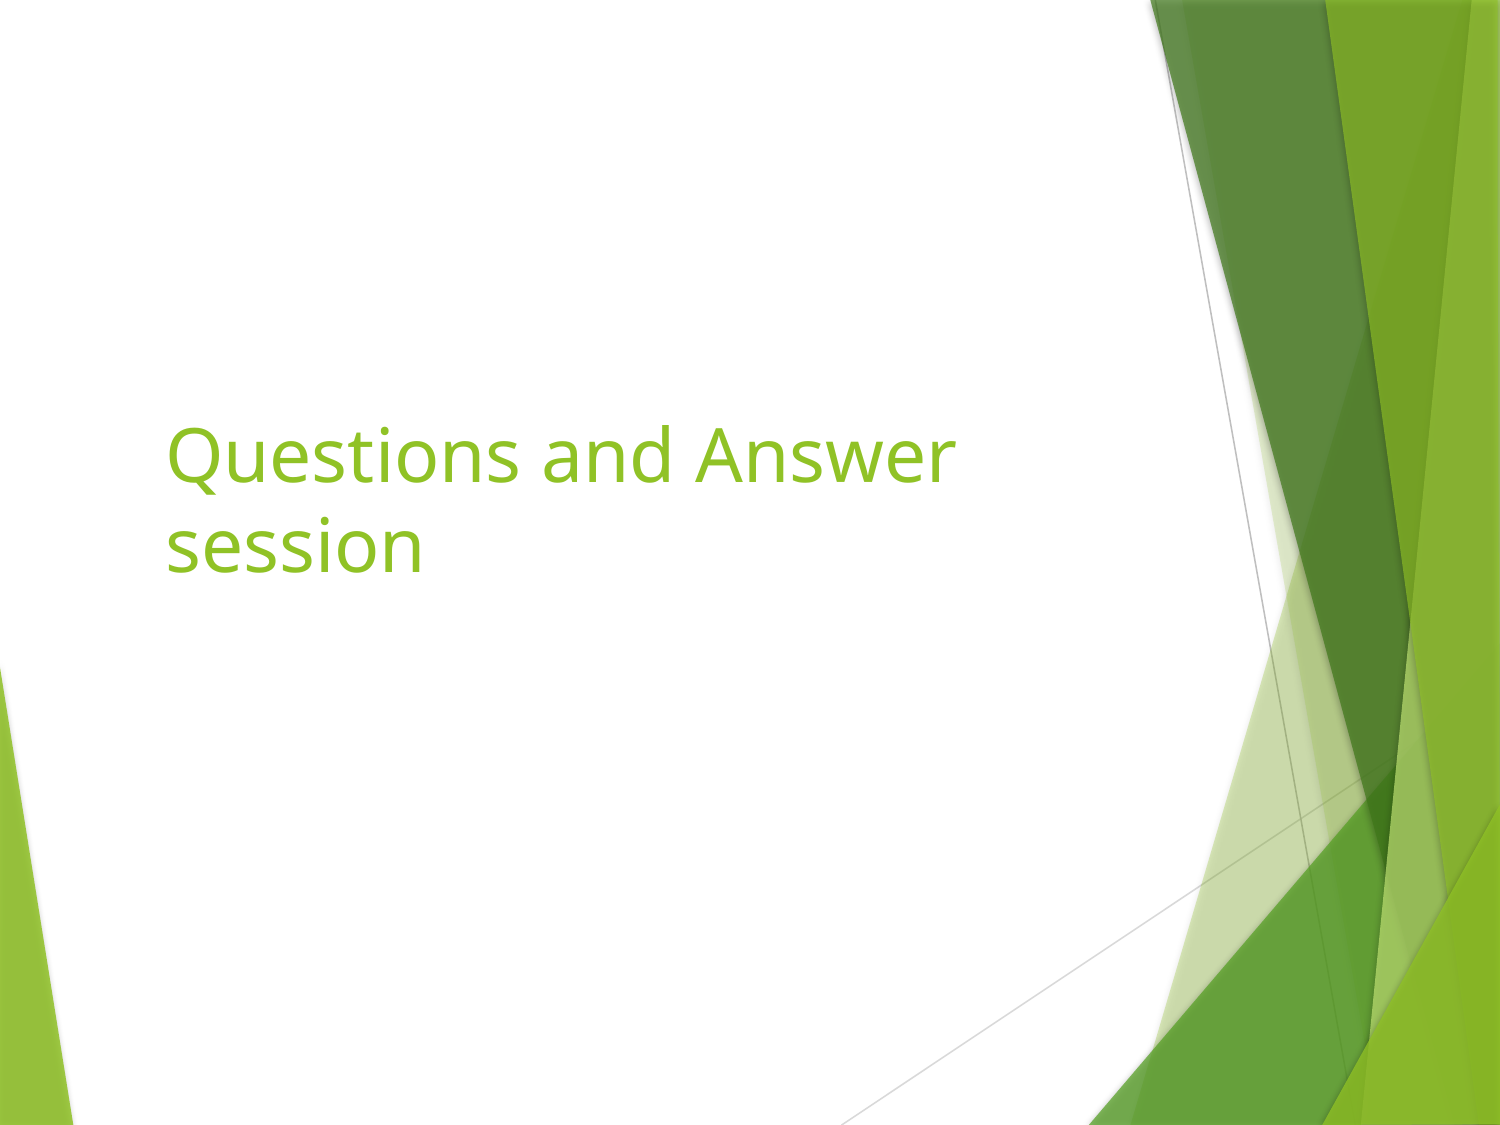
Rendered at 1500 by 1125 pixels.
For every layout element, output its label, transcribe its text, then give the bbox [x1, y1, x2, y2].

title Questions and Answer session [150, 399, 1192, 617]
